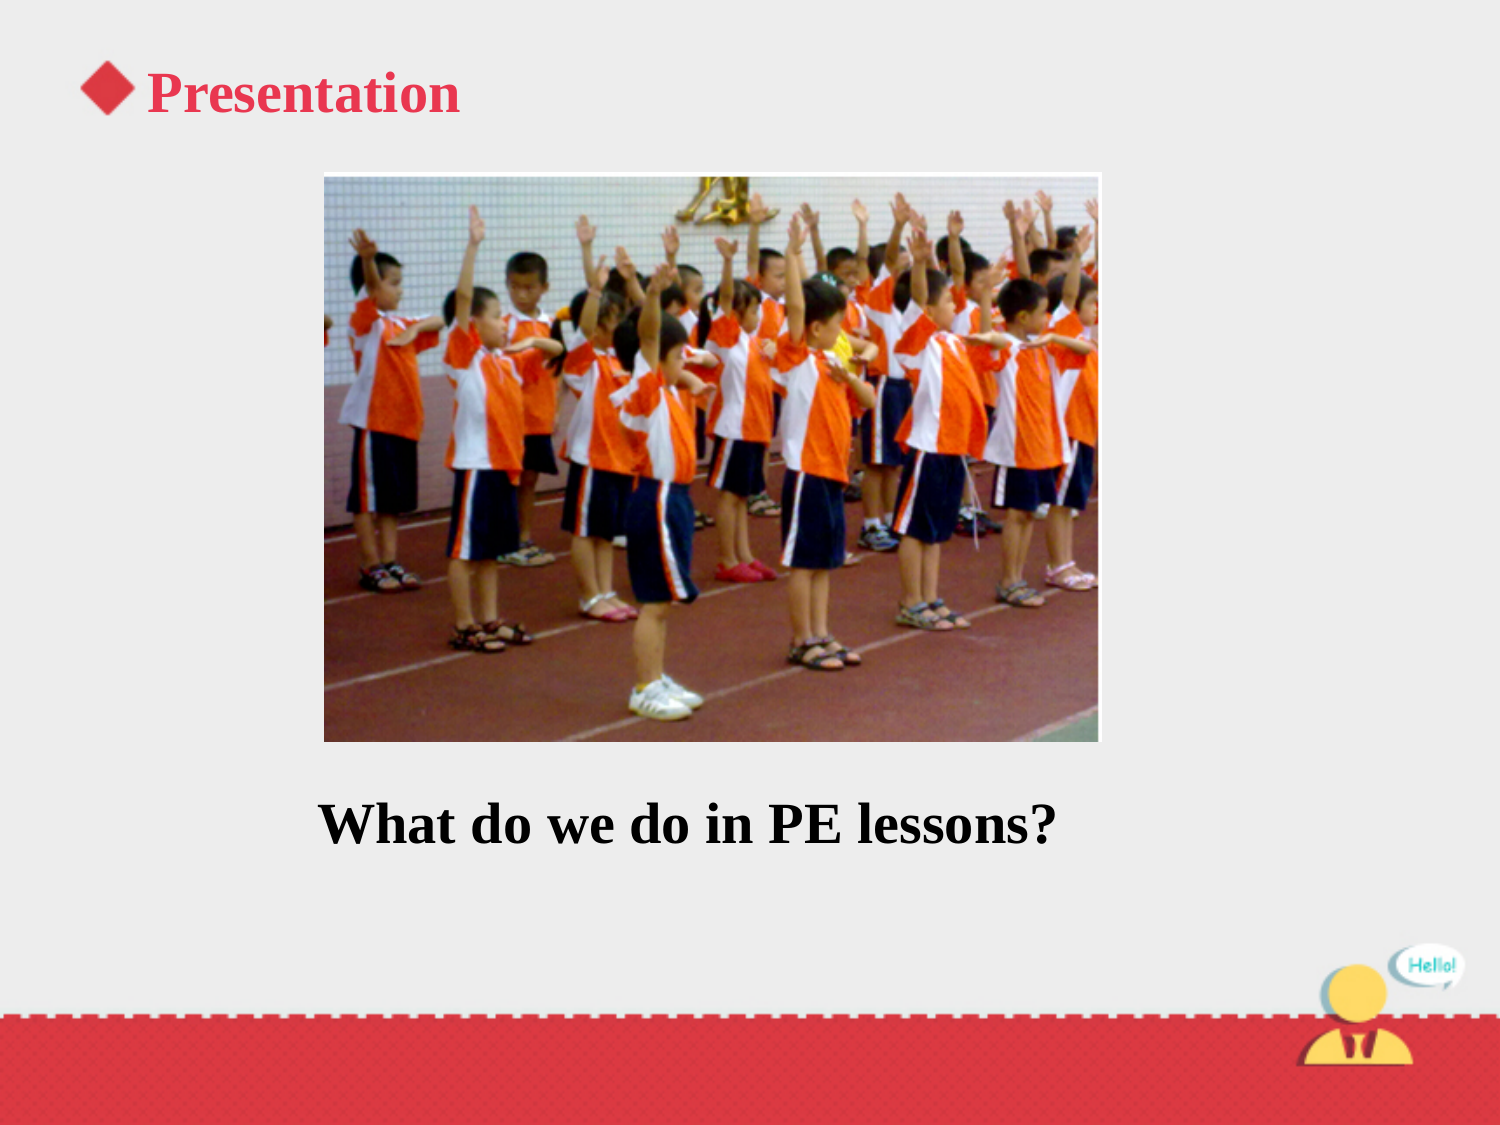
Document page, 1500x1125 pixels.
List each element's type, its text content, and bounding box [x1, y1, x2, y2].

title Presentation [75, 45, 1425, 134]
text_box What do we do in PE lessons? [216, 777, 1233, 863]
picture [0, 0, 1500, 1125]
